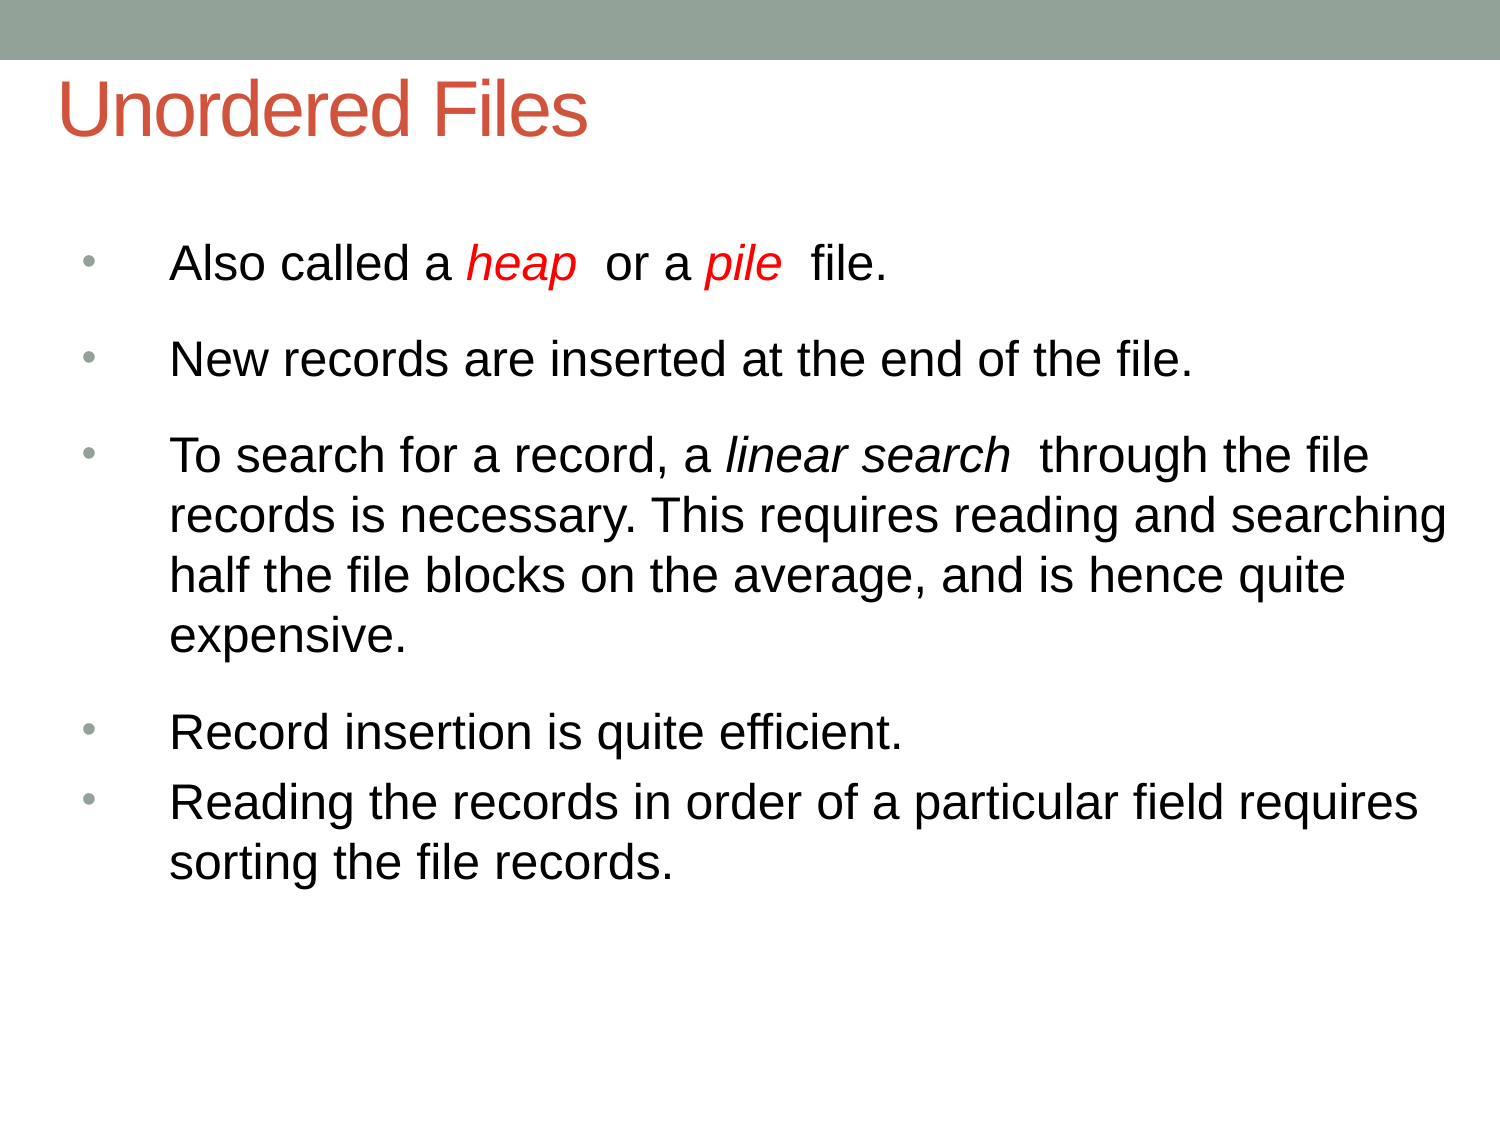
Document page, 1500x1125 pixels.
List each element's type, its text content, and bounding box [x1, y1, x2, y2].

title Unordered Files [41, 49, 1442, 161]
list Also called a heap or a pile file. New records are inserted at the end of the file. To search for a record, a linear search through the file records is necessary. This requires reading and searching half the file blocks on the average, and is hence quite expensive. Record insertion is quite efficient. Reading the records in order of a particular field requires sorting the file records. [66, 222, 1473, 1030]
